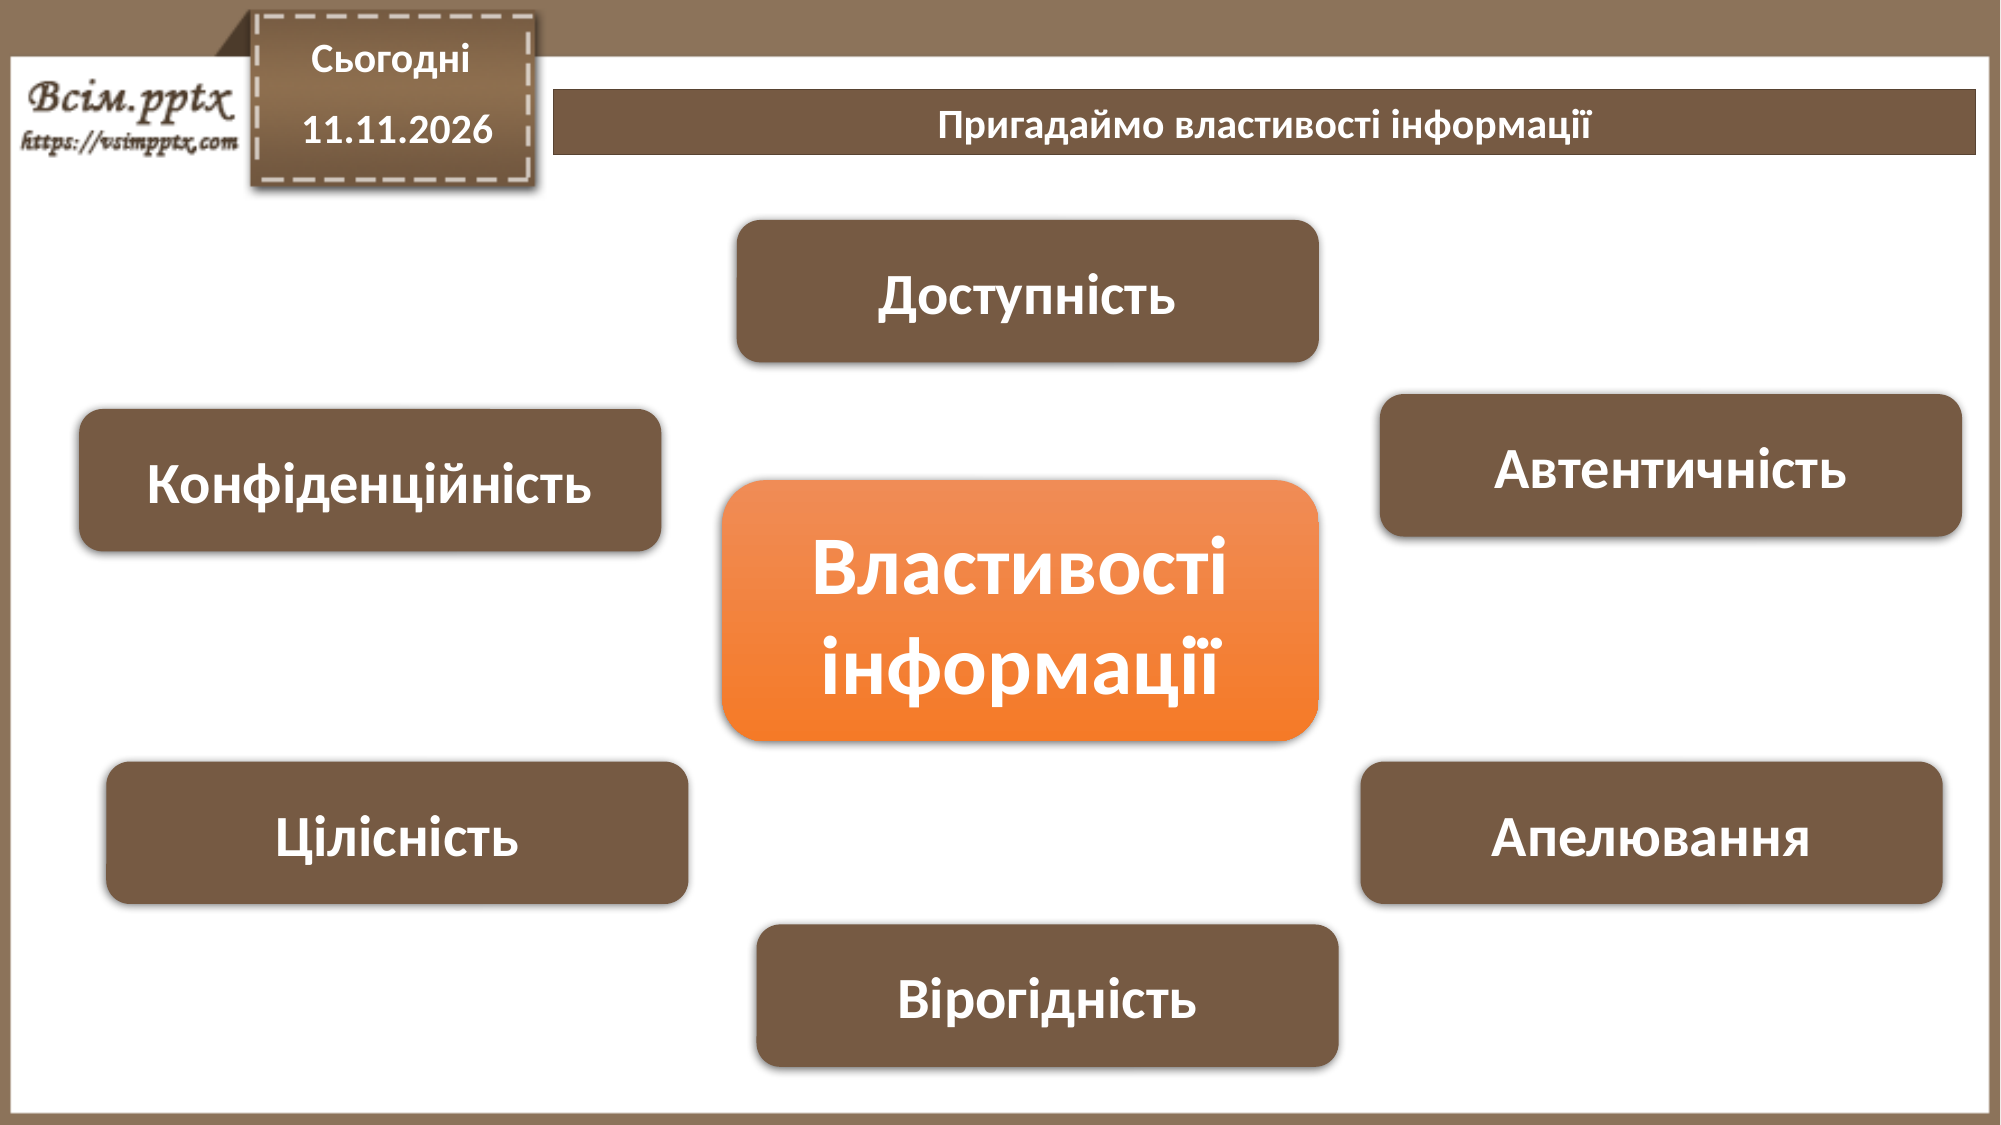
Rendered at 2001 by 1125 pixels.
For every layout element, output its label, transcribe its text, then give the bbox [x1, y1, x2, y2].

text_box Вірогідність [756, 924, 1339, 1067]
text_box Цілісність [106, 761, 689, 904]
text_box Автентичність [1379, 394, 1963, 537]
picture [0, 0, 2001, 1125]
text_box Пригадаймо властивості інформації [553, 89, 1976, 155]
text_box Властивості інформації [722, 480, 1319, 742]
text_box Апелювання [1360, 761, 1943, 904]
text_box Доступність [736, 219, 1319, 363]
text_box Конфіденційність [79, 408, 662, 552]
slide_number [262, 94, 533, 160]
text_box Сьогодні [262, 23, 520, 89]
